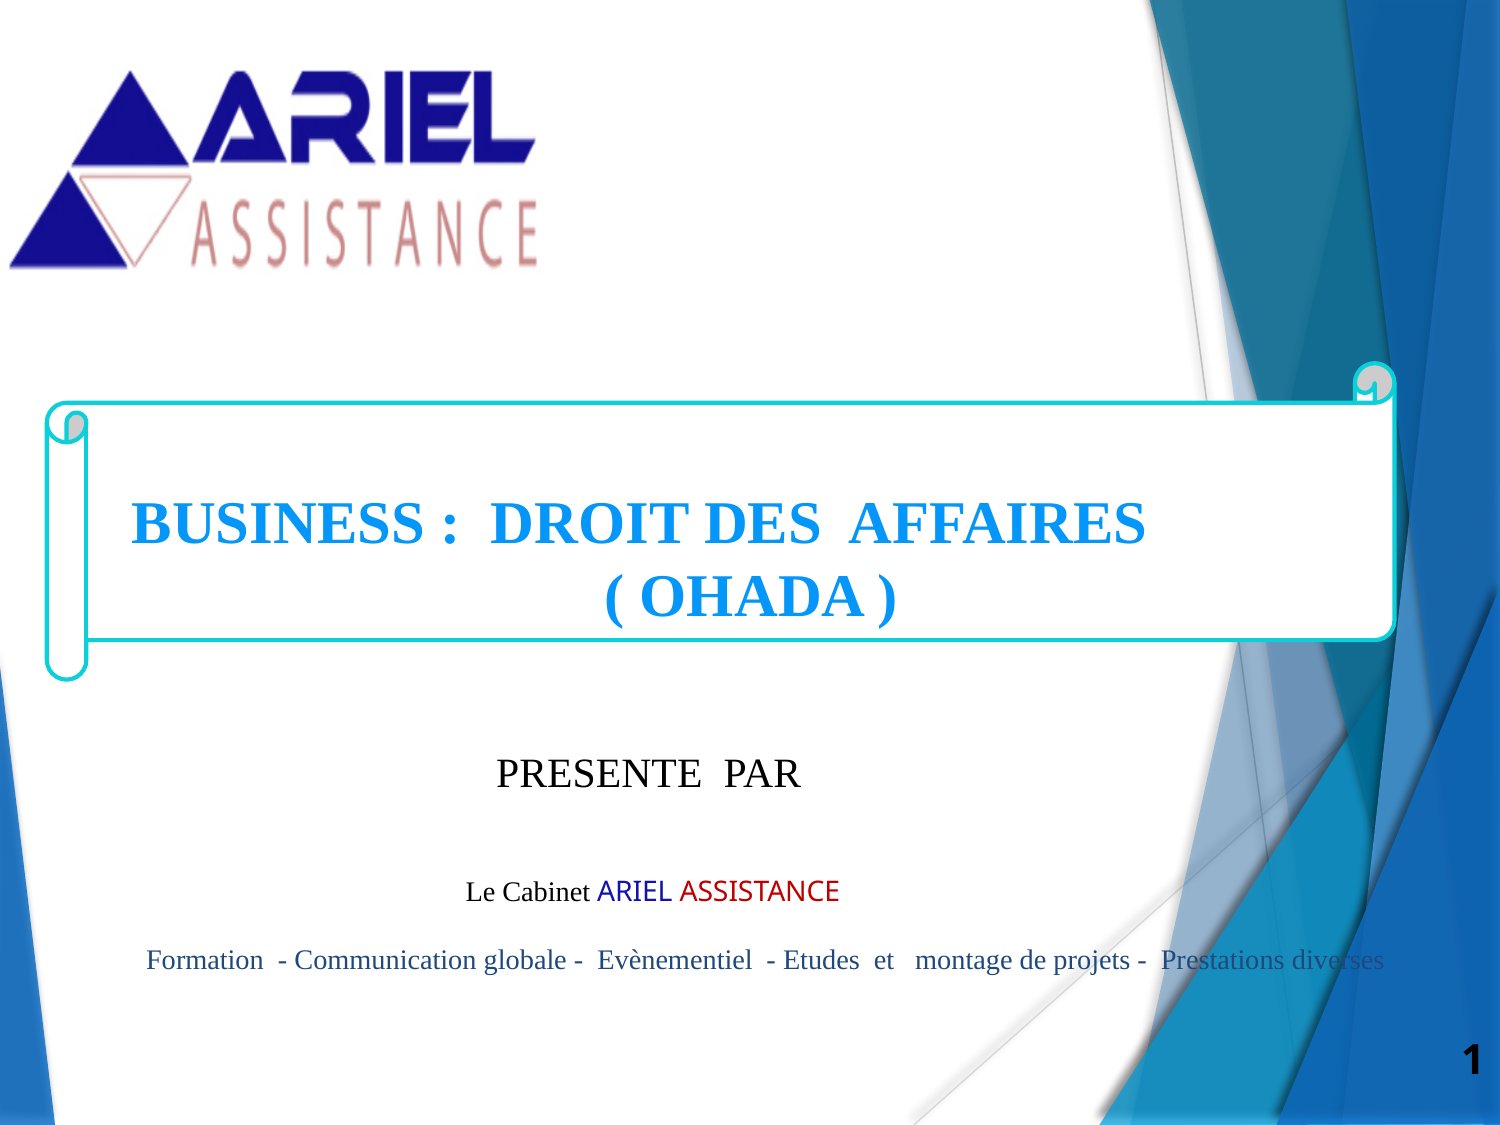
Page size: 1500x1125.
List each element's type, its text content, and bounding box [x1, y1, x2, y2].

picture [0, 46, 552, 282]
text_box BUSINESS : DROIT DES AFFAIRES ( OHADA ) [44, 361, 1397, 682]
text_box Le Cabinet ARIEL ASSISTANCE Formation - Communication globale - Evènementiel - Etudes et montage de projets - Prestations diverses [58, 832, 1453, 1008]
slide_number 1 [1387, 1019, 1500, 1103]
text_box PRESENTE PAR [117, 738, 1149, 832]
